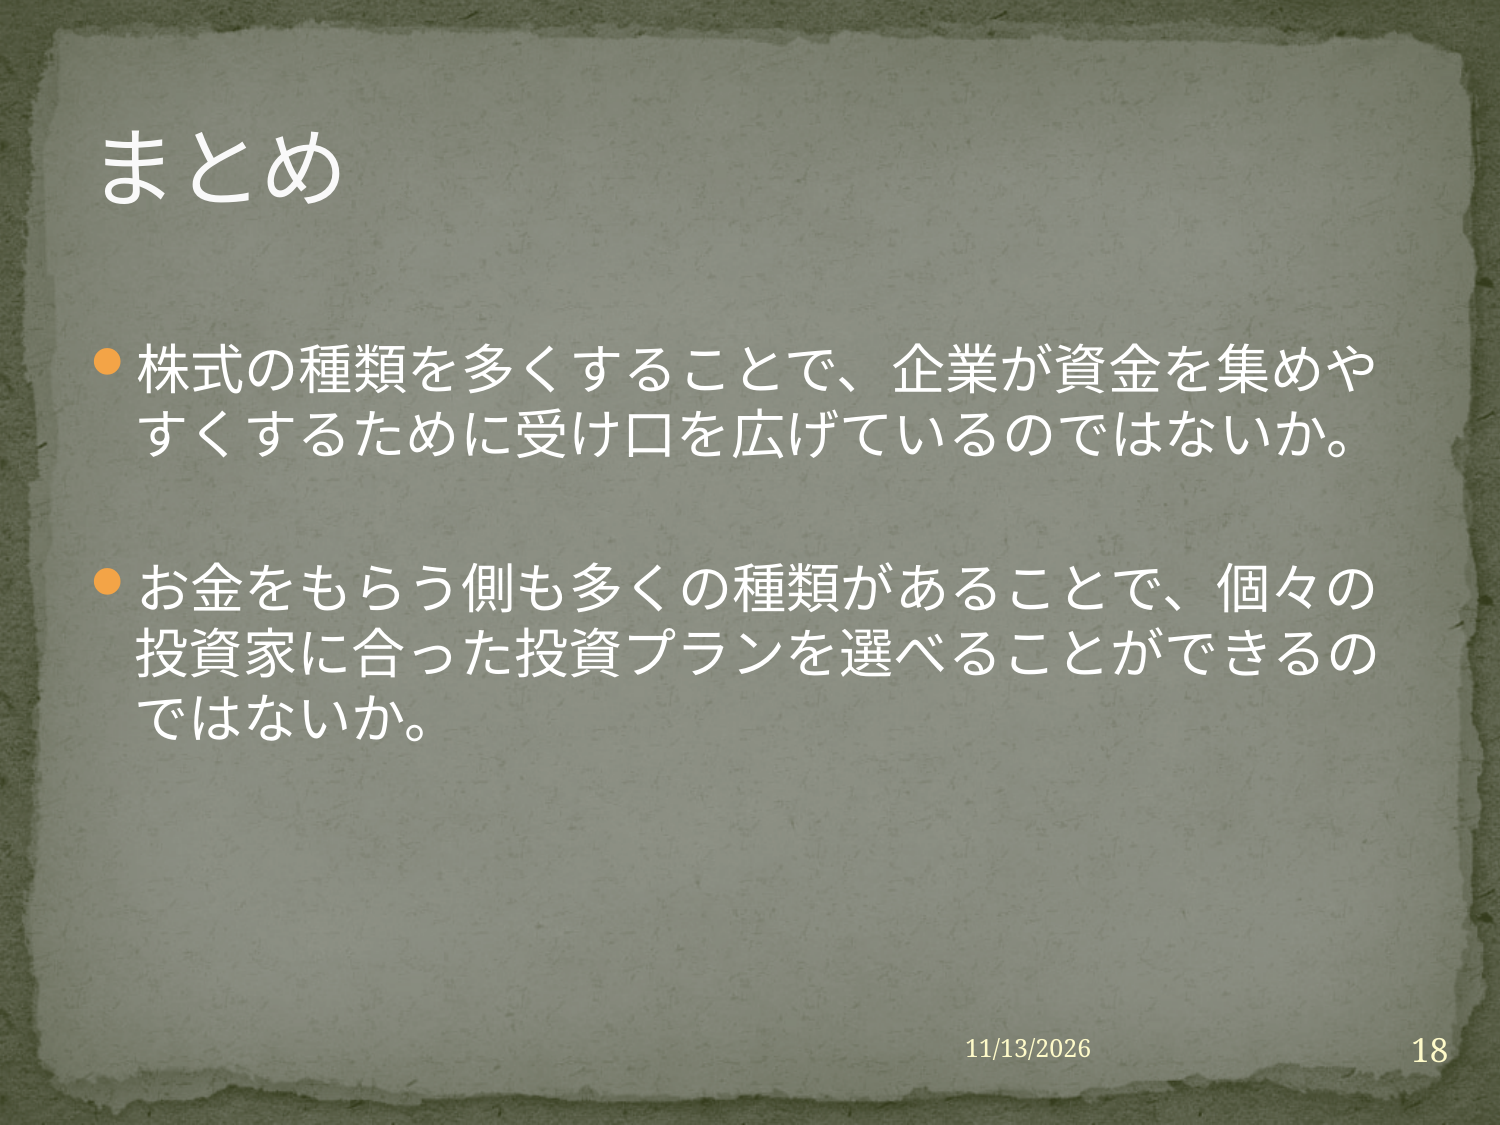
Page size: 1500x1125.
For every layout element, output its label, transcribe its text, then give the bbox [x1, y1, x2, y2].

list 株式の種類を多くすることで、企業が資金を集めやすくするために受け口を広げているのではないか。 お金をもらう側も多くの種類があることで、個々の投資家に合った投資プランを選べることができるのではないか。 [74, 249, 1426, 1001]
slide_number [950, 1017, 1375, 1081]
title まとめ [74, 24, 1425, 225]
slide_number 18 [1379, 1014, 1480, 1089]
